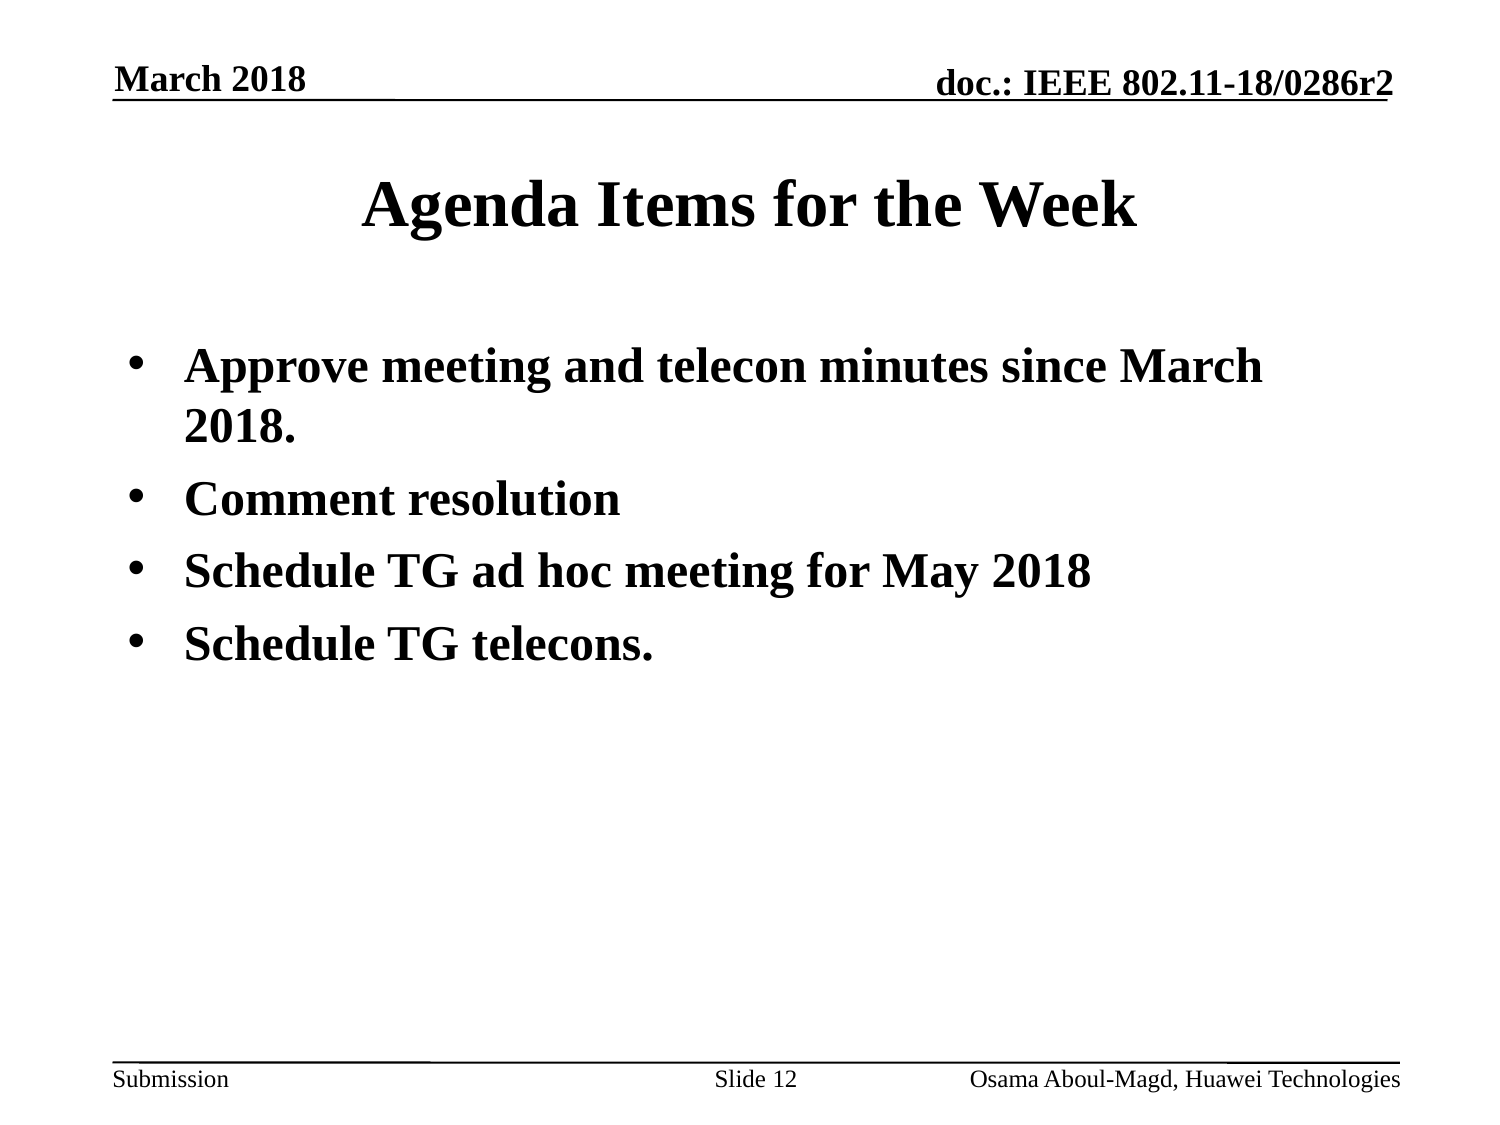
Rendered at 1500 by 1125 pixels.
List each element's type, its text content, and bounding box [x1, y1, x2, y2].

title Agenda Items for the Week [112, 112, 1388, 288]
footer Osama Aboul-Magd, Huawei Technologies [878, 1061, 1402, 1093]
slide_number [114, 54, 423, 100]
slide_number Slide 12 [712, 1061, 800, 1123]
list Approve meeting and telecon minutes since March 2018. Comment resolution Schedule TG ad hoc meeting for May 2018 Schedule TG telecons. [112, 324, 1388, 1000]
